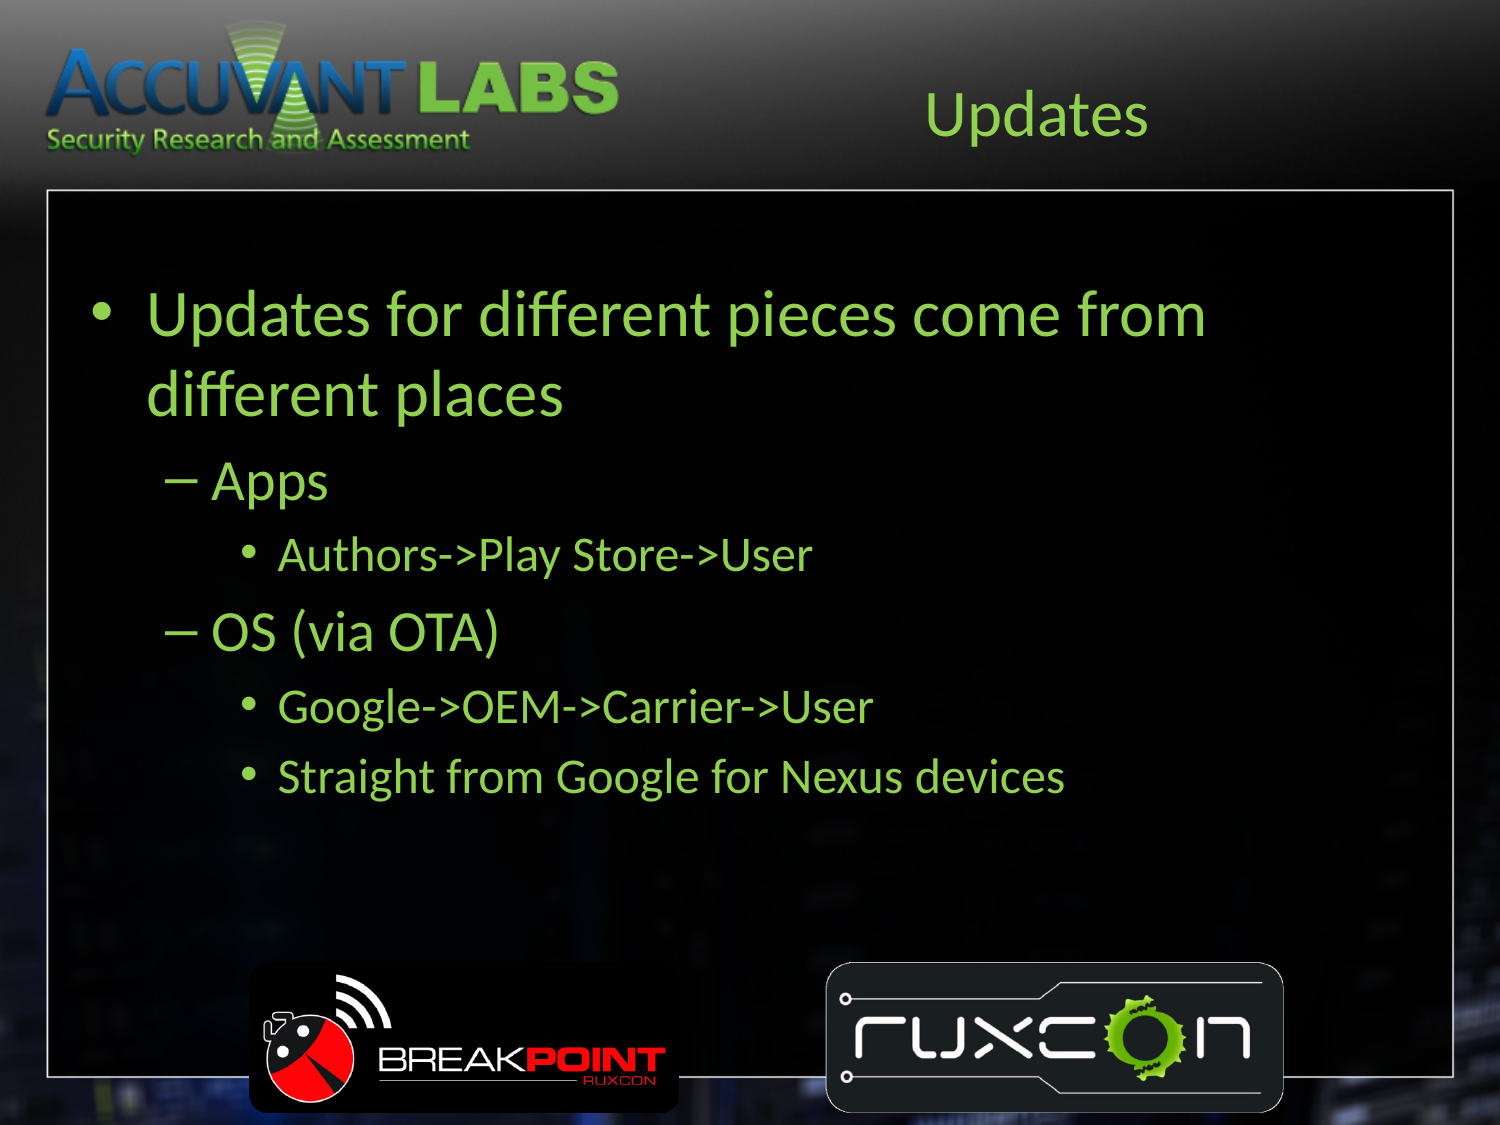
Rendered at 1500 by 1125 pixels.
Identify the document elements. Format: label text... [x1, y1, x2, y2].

title Updates [650, 45, 1425, 175]
list Updates for different pieces come from different places Apps Authors->Play Store->User OS (via OTA) Google->OEM->Carrier->User Straight from Google for Nexus devices [75, 262, 1425, 1050]
picture [0, 0, 1500, 1125]
